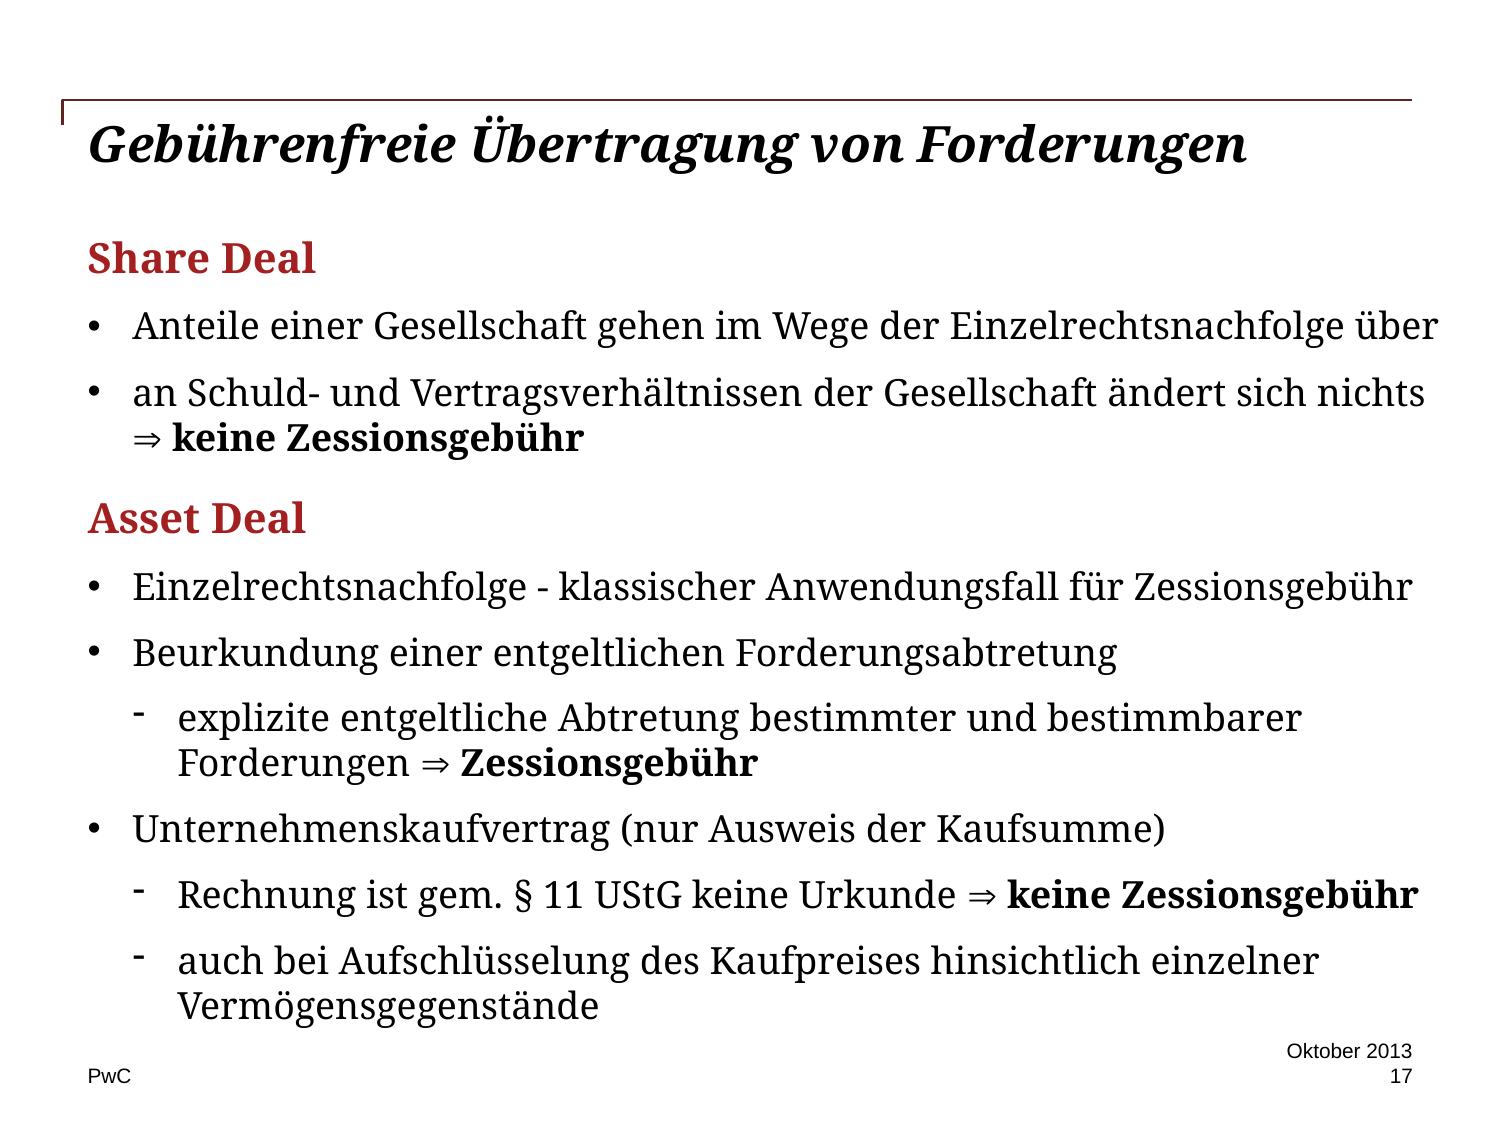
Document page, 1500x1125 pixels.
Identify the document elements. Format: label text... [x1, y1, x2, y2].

slide_number Oktober 2013 [1162, 1037, 1413, 1063]
list Share Deal Anteile einer Gesellschaft gehen im Wege der Einzelrechtsnachfolge über an Schuld- und Vertragsverhältnissen der Gesellschaft ändert sich nichts  keine Zessionsgebühr Asset Deal Einzelrechtsnachfolge - klassischer Anwendungsfall für Zessionsgebühr Beurkundung einer entgeltlichen Forderungsabtretung explizite entgeltliche Abtretung bestimmter und bestimmbarer Forderungen  Zessionsgebühr Unternehmenskaufvertrag (nur Ausweis der Kaufsumme) Rechnung ist gem. § 11 UStG keine Urkunde  keine Zessionsgebühr auch bei Aufschlüsselung des Kaufpreises hinsichtlich einzelner Vermögensgegenstände [87, 231, 1459, 1059]
slide_number 17 [1162, 1063, 1413, 1088]
title Gebührenfreie Übertragung von Forderungen [87, 112, 1413, 231]
